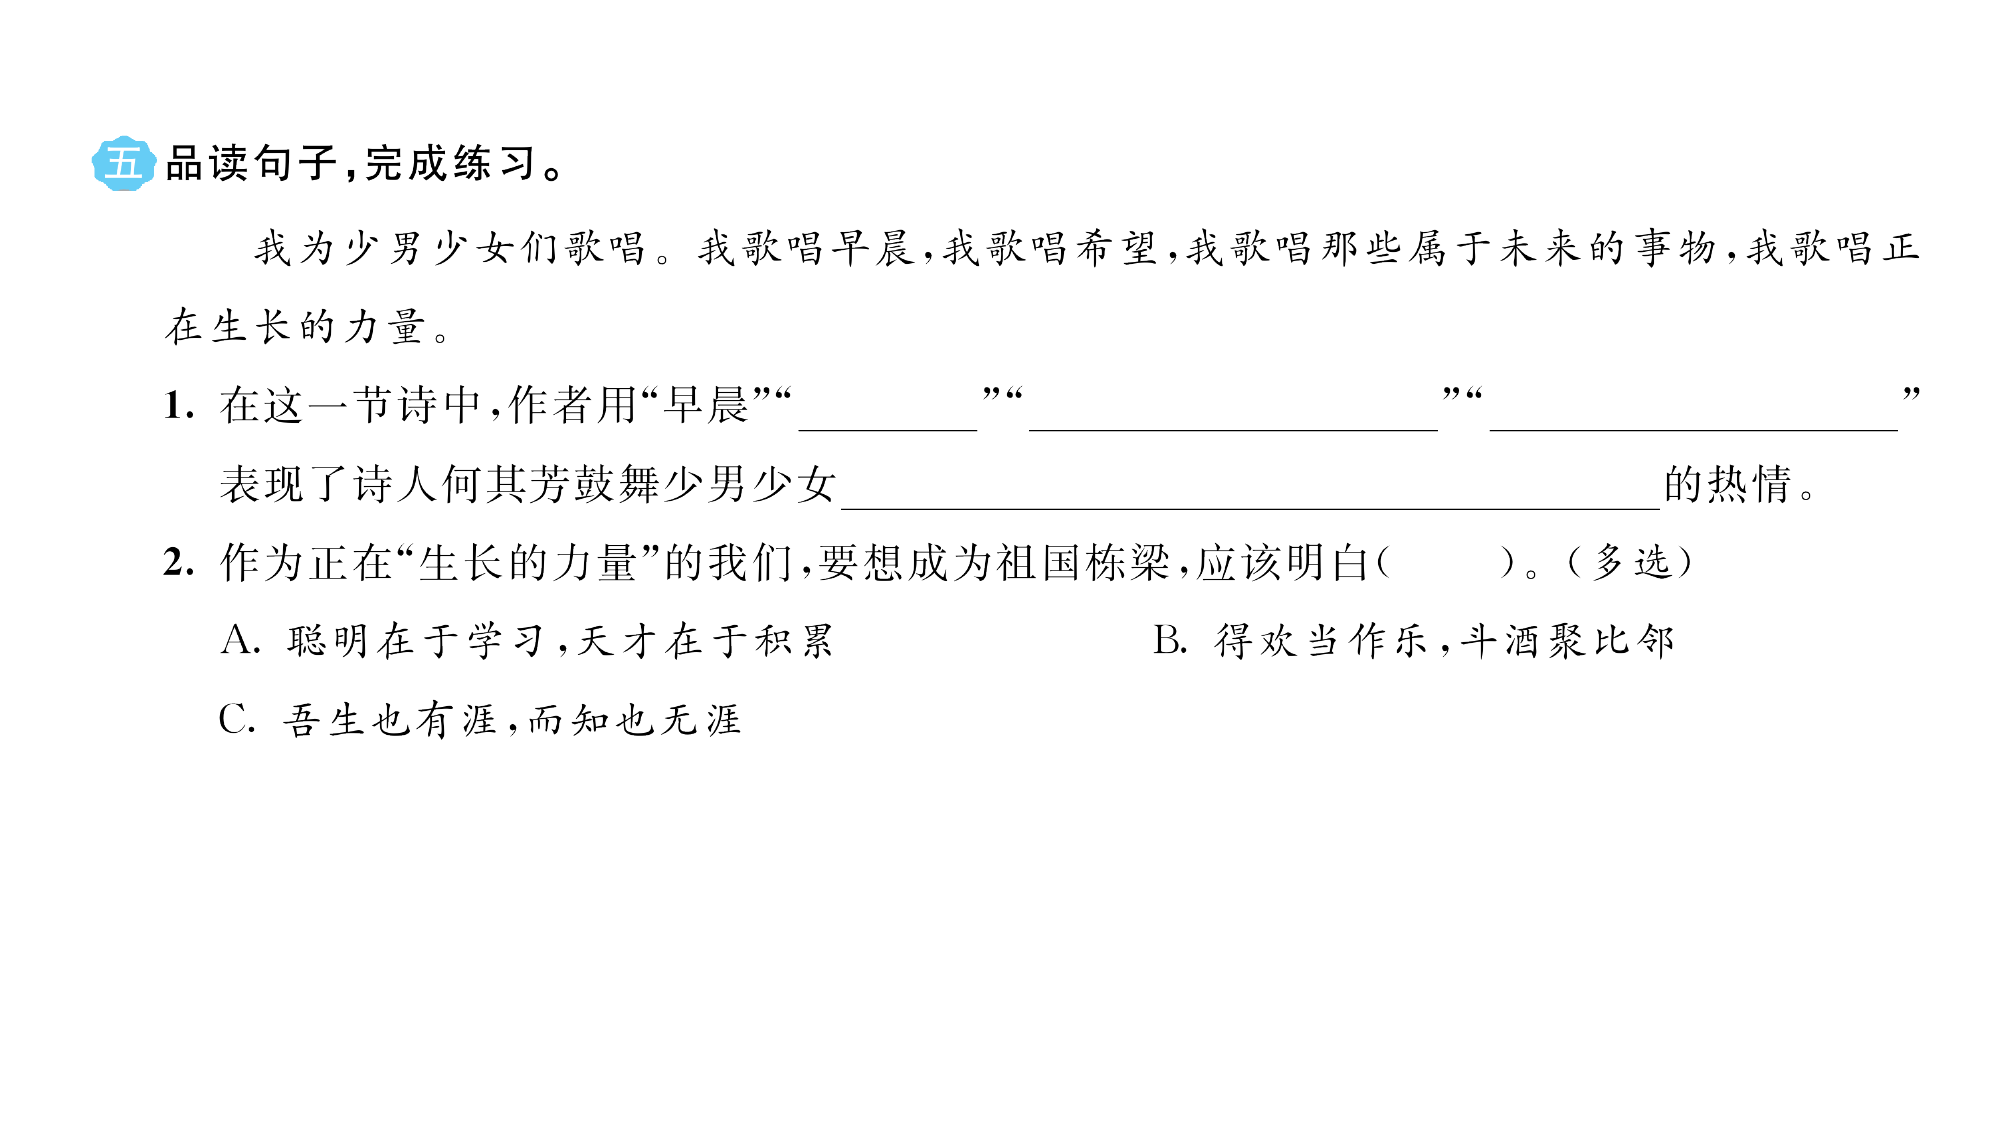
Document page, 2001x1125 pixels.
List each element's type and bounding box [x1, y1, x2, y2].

picture [88, 118, 1979, 765]
